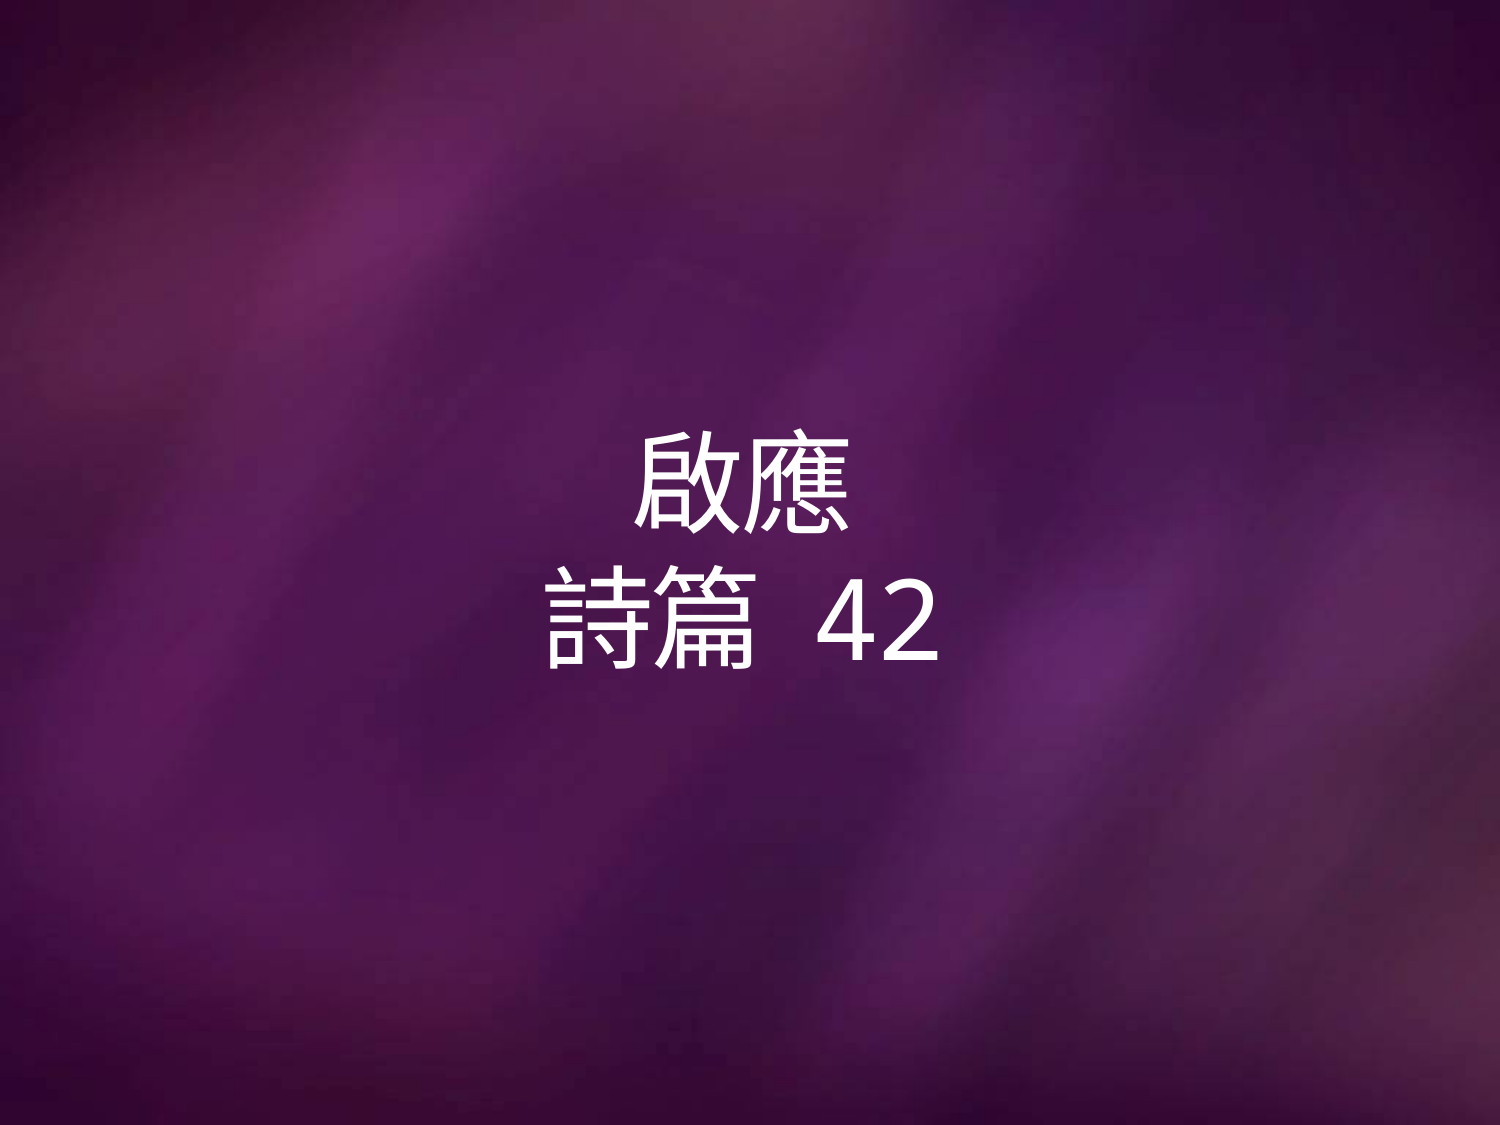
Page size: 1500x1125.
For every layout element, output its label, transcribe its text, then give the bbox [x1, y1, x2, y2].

title 啟應 詩篇 42 [112, 412, 1373, 750]
picture [0, 0, 1500, 1125]
